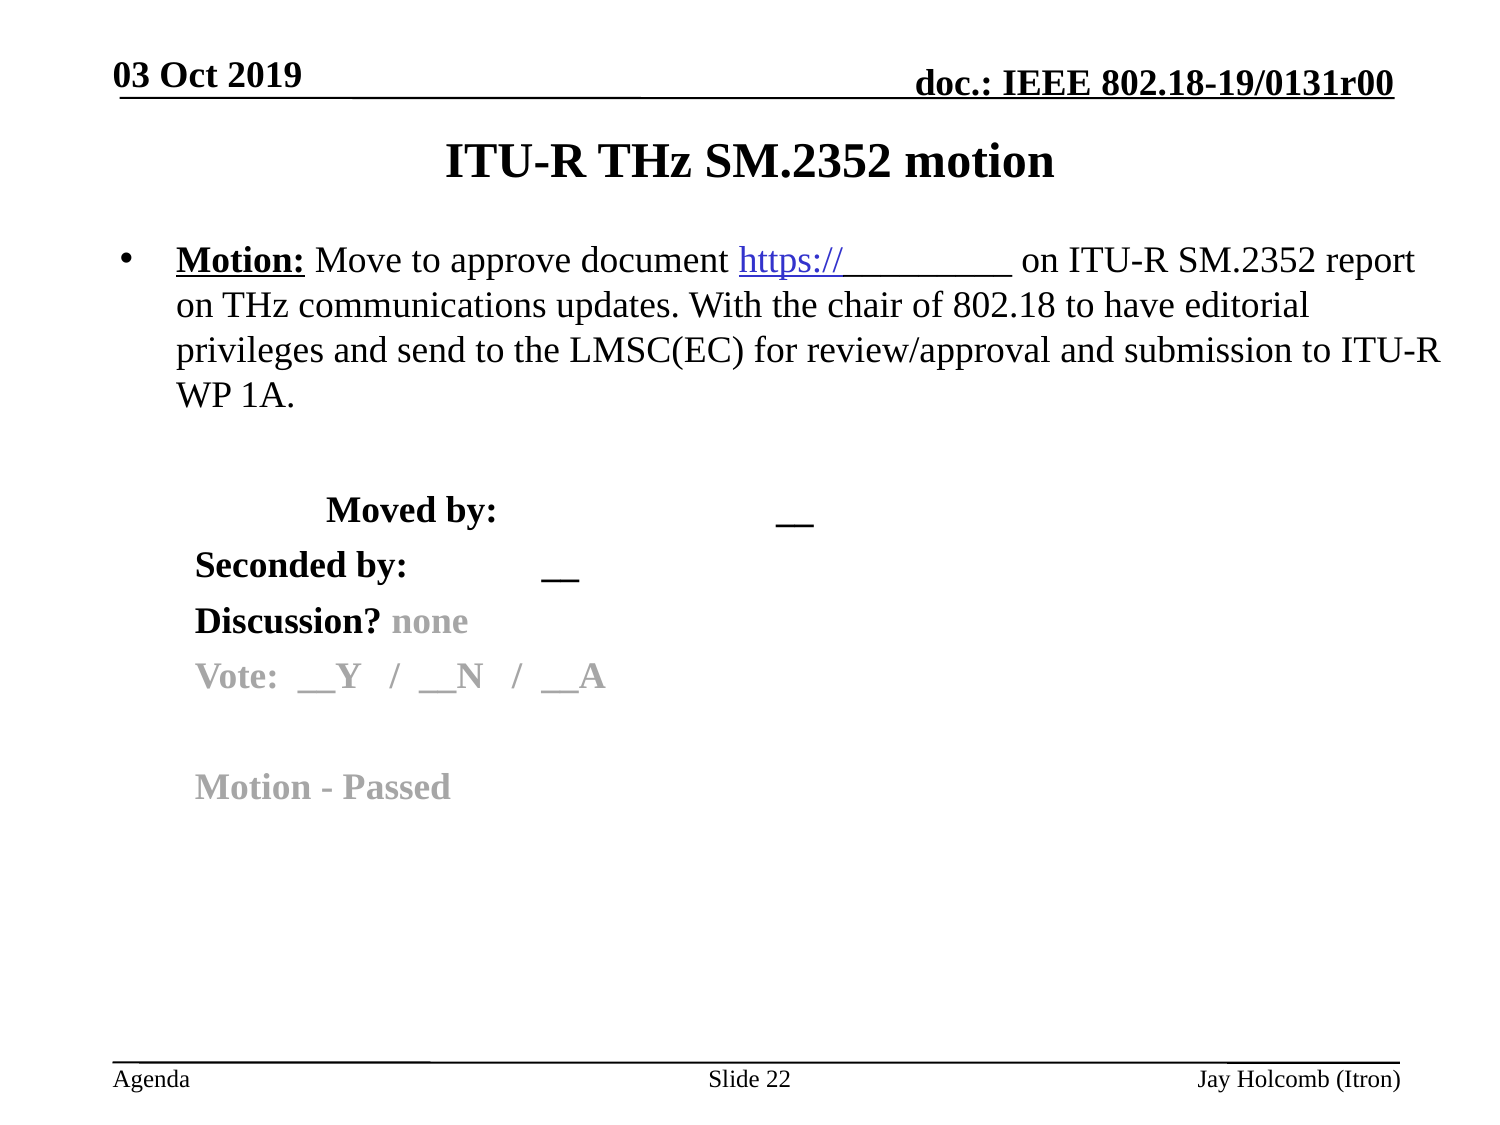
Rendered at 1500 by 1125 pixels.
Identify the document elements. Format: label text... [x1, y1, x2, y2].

slide_number Slide 22 [699, 1061, 800, 1123]
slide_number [112, 49, 488, 95]
footer Jay Holcomb (Itron) [878, 1061, 1402, 1093]
title ITU-R THz SM.2352 motion [112, 100, 1388, 174]
list Motion: Move to approve document https://_________ on ITU-R SM.2352 report on THz communications updates. With the chair of 802.18 to have editorial privileges and send to the LMSC(EC) for review/approval and submission to ITU-R WP 1A. Moved by: __ Seconded by: __ Discussion? none Vote: __Y / __N / __A Motion - Passed [104, 174, 1476, 1063]
